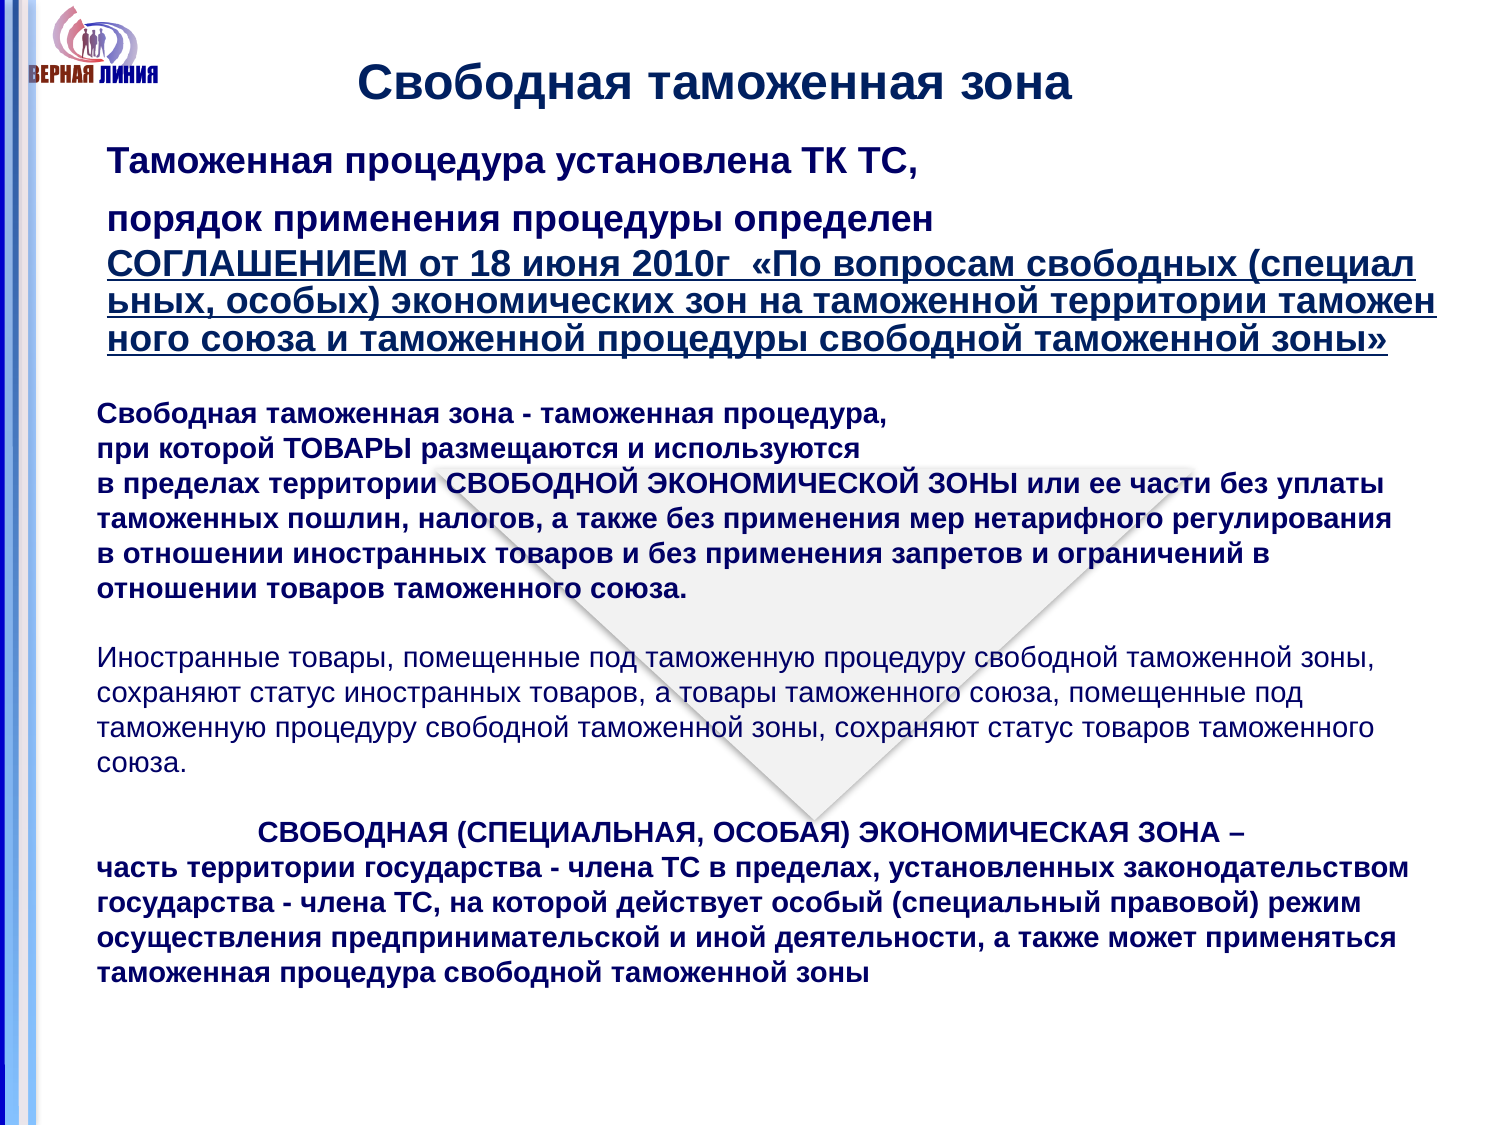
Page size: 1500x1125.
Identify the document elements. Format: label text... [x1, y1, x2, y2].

title Свободная таможенная зона [70, 11, 1360, 118]
picture [36, 0, 164, 89]
text_box Свободная таможенная зона - таможенная процедура, при которой ТОВАРЫ размещаются и используются в пределах территории СВОБОДНОЙ ЭКОНОМИЧЕСКОЙ ЗОНЫ или ее части без уплаты таможенных пошлин, налогов, а также без применения мер нетарифного регулирования в отношении иностранных товаров и без применения запретов и ограничений в отношении товаров таможенного союза. Иностранные товары, помещенные под таможенную процедуру свободной таможенной зоны, сохраняют статус иностранных товаров, а товары таможенного союза, помещенные под таможенную процедуру свободной таможенной зоны, сохраняют статус товаров таможенного союза. СВОБОДНАЯ (СПЕЦИАЛЬНАЯ, ОСОБАЯ) ЭКОНОМИЧЕСКАЯ ЗОНА – часть территории государства - члена ТС в пределах, установленных законодательством государства - члена ТС, на которой действует особый (специальный правовой) режим осуществления предпринимательской и иной деятельности, а также может применяться таможенная процедура свободной таможенной зоны [81, 387, 1430, 997]
list Таможенная процедура установлена ТК ТС, порядок применения процедуры определен СОГЛАШЕНИЕМ от 18 июня 2010г «По вопросам свободных (специальных, особых) экономических зон на таможенной территории таможенного союза и таможенной процедуры свободной таможенной зоны» [46, 128, 1454, 387]
